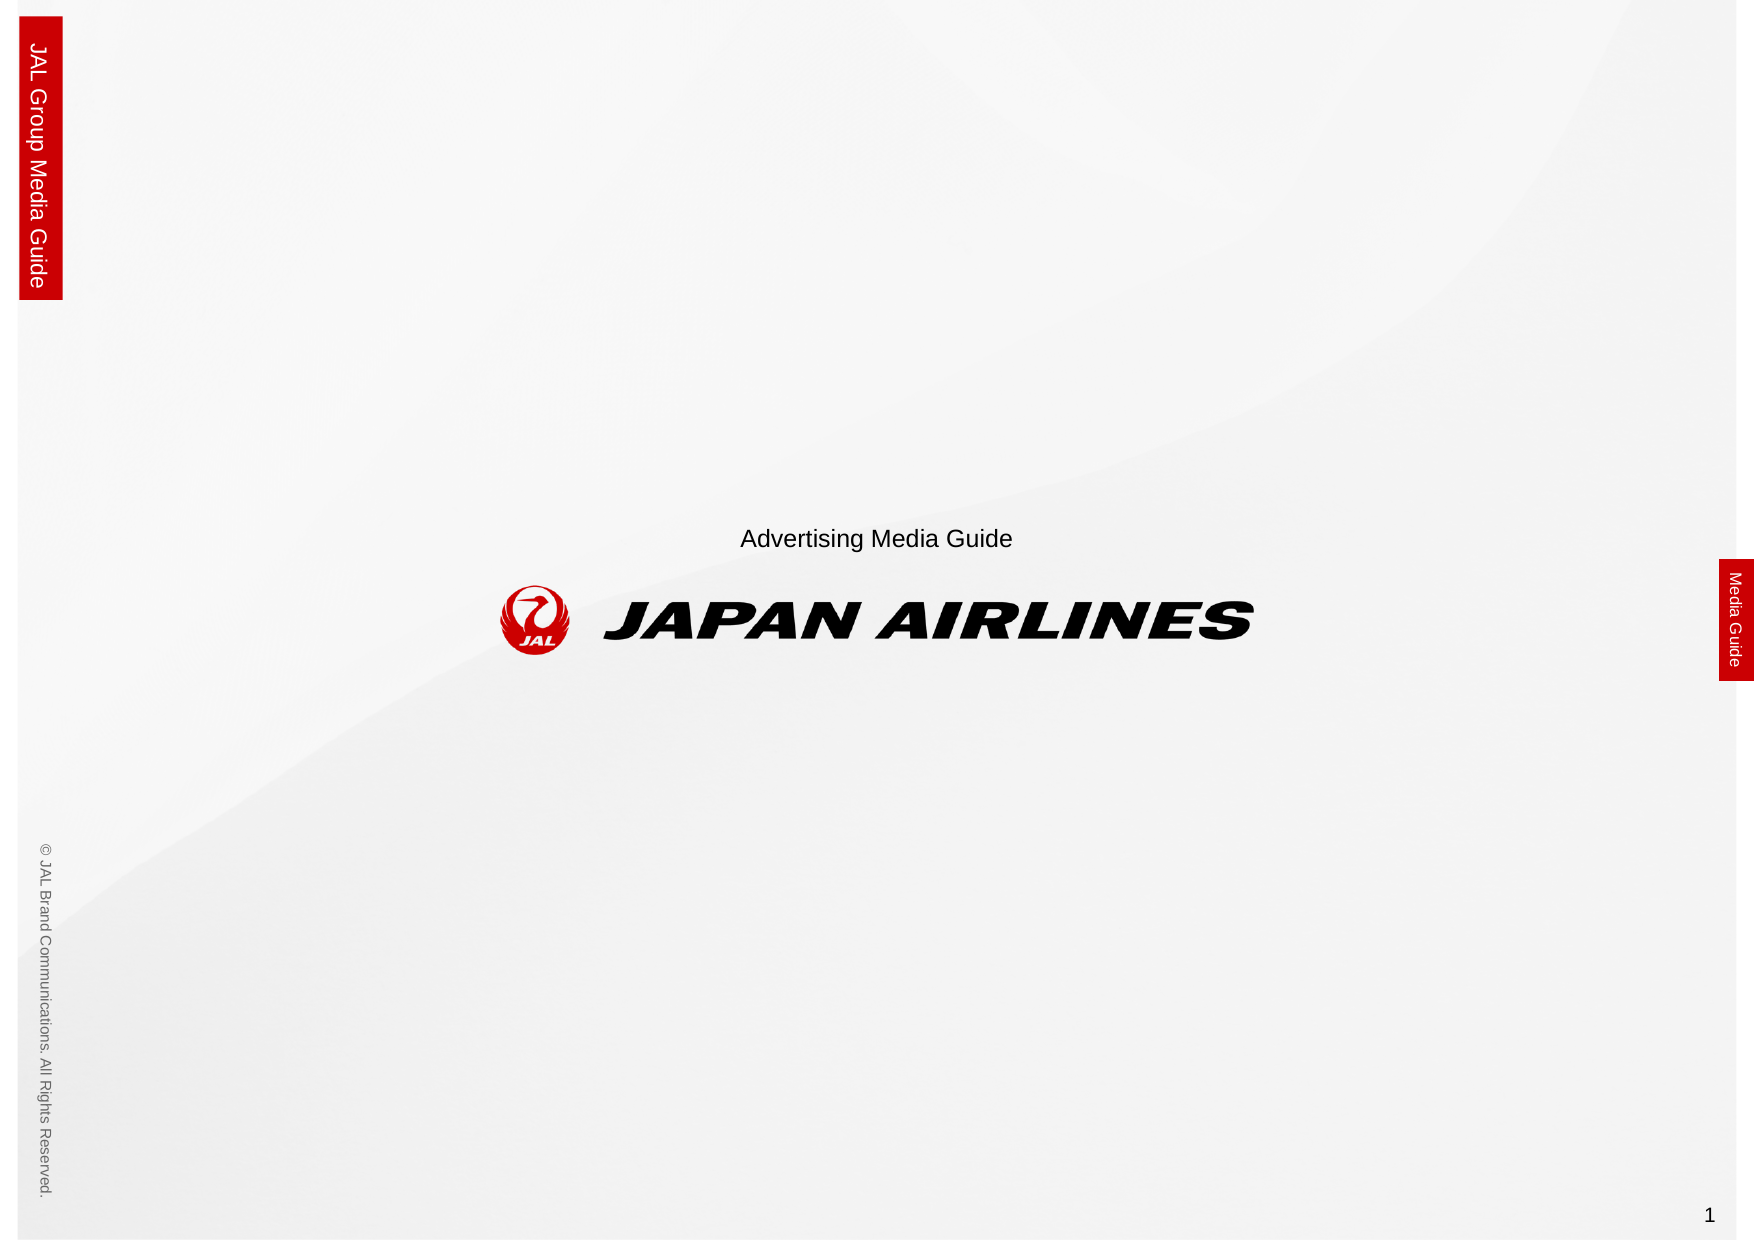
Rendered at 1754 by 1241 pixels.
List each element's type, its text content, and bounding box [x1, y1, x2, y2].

picture [0, 0, 1754, 1241]
slide_number 1 [1587, 1181, 1731, 1241]
text_box Advertising Media Guide [672, 501, 1082, 560]
text_box JAL Group Media Guide [18, 28, 74, 349]
text_box [19, 16, 63, 28]
text_box Media Guide [1719, 539, 1754, 701]
